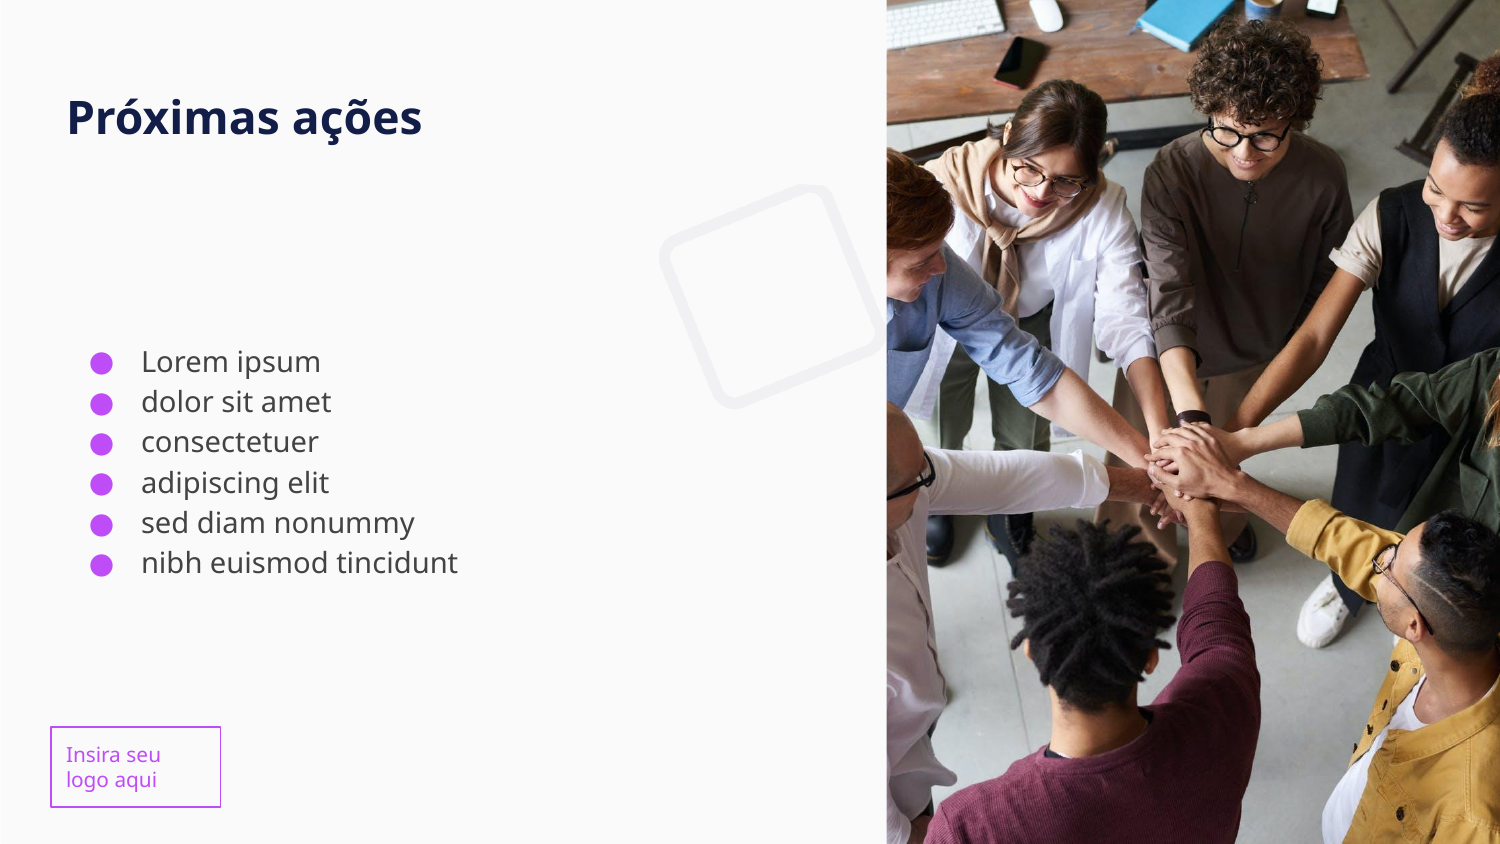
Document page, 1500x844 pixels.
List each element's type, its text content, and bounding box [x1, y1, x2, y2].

title Próximas ações [51, 72, 881, 167]
text_box Insira seu logo aqui [51, 726, 221, 807]
picture [0, 0, 1500, 844]
list Lorem ipsum dolor sit amet consectetuer adipiscing elit sed diam nonummy nibh euismod tincidunt [51, 322, 708, 614]
